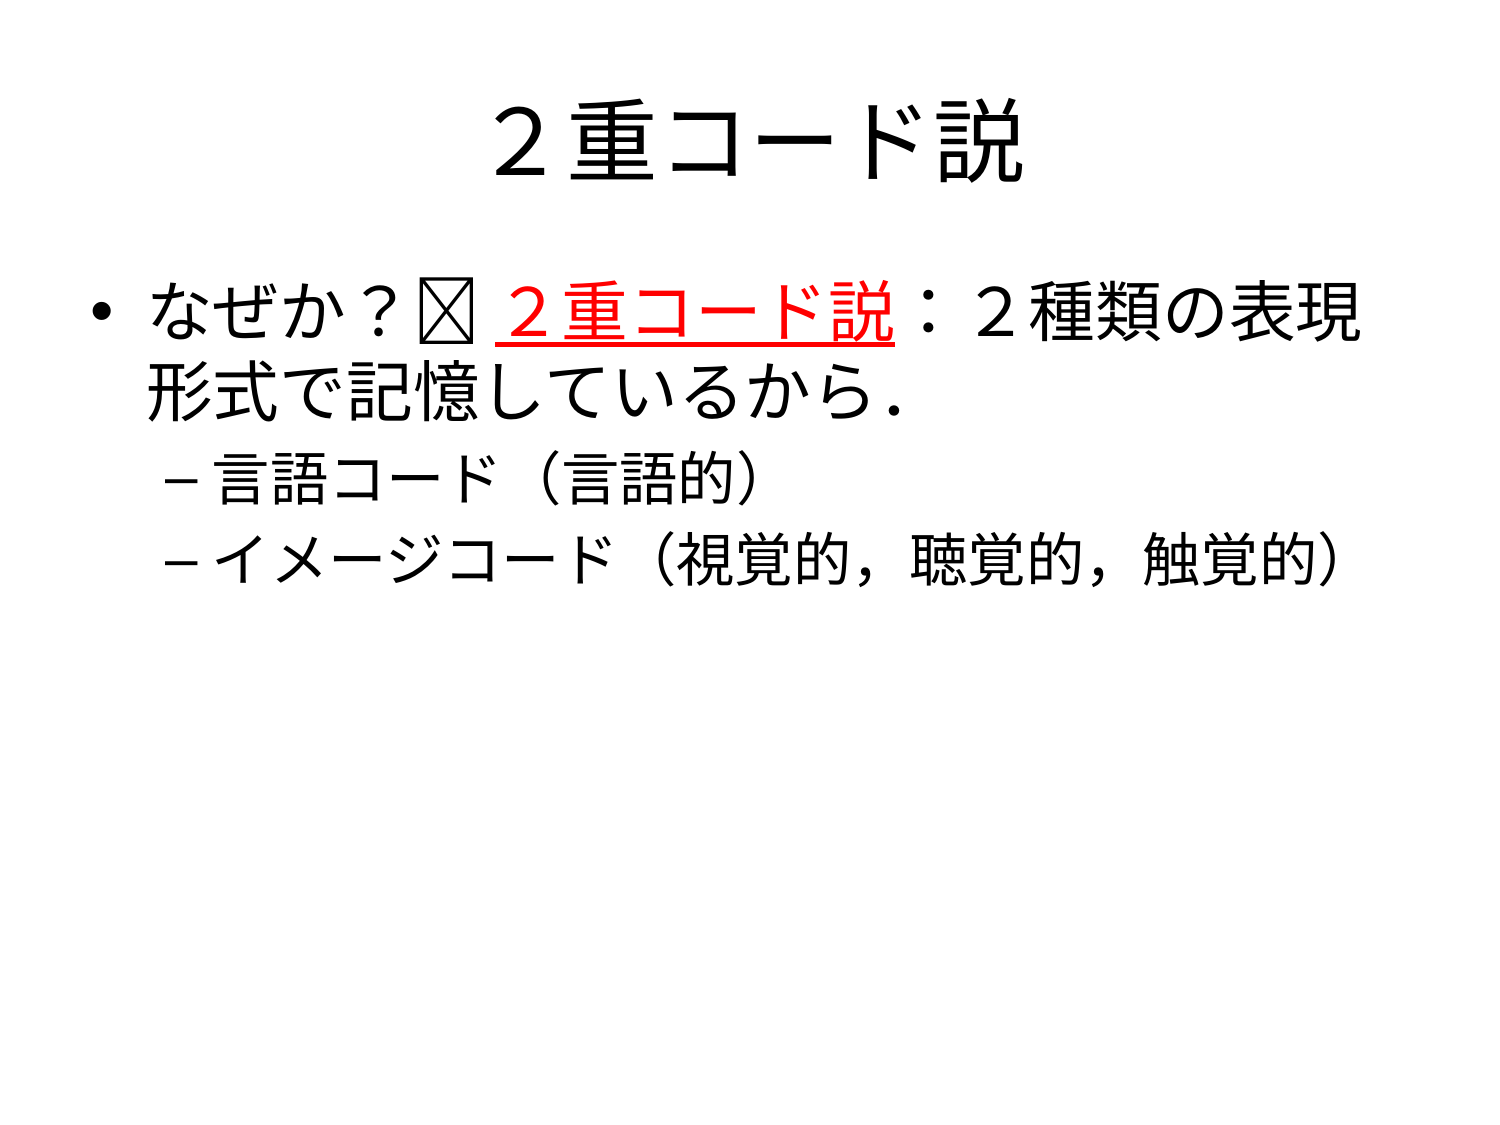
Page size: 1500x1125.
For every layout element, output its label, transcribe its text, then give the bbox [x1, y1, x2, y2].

list なぜか？ ２重コード説：２種類の表現形式で記憶しているから． 言語コード（言語的） イメージコード（視覚的，聴覚的，触覚的） [75, 262, 1425, 1005]
title ２重コード説 [75, 45, 1425, 233]
